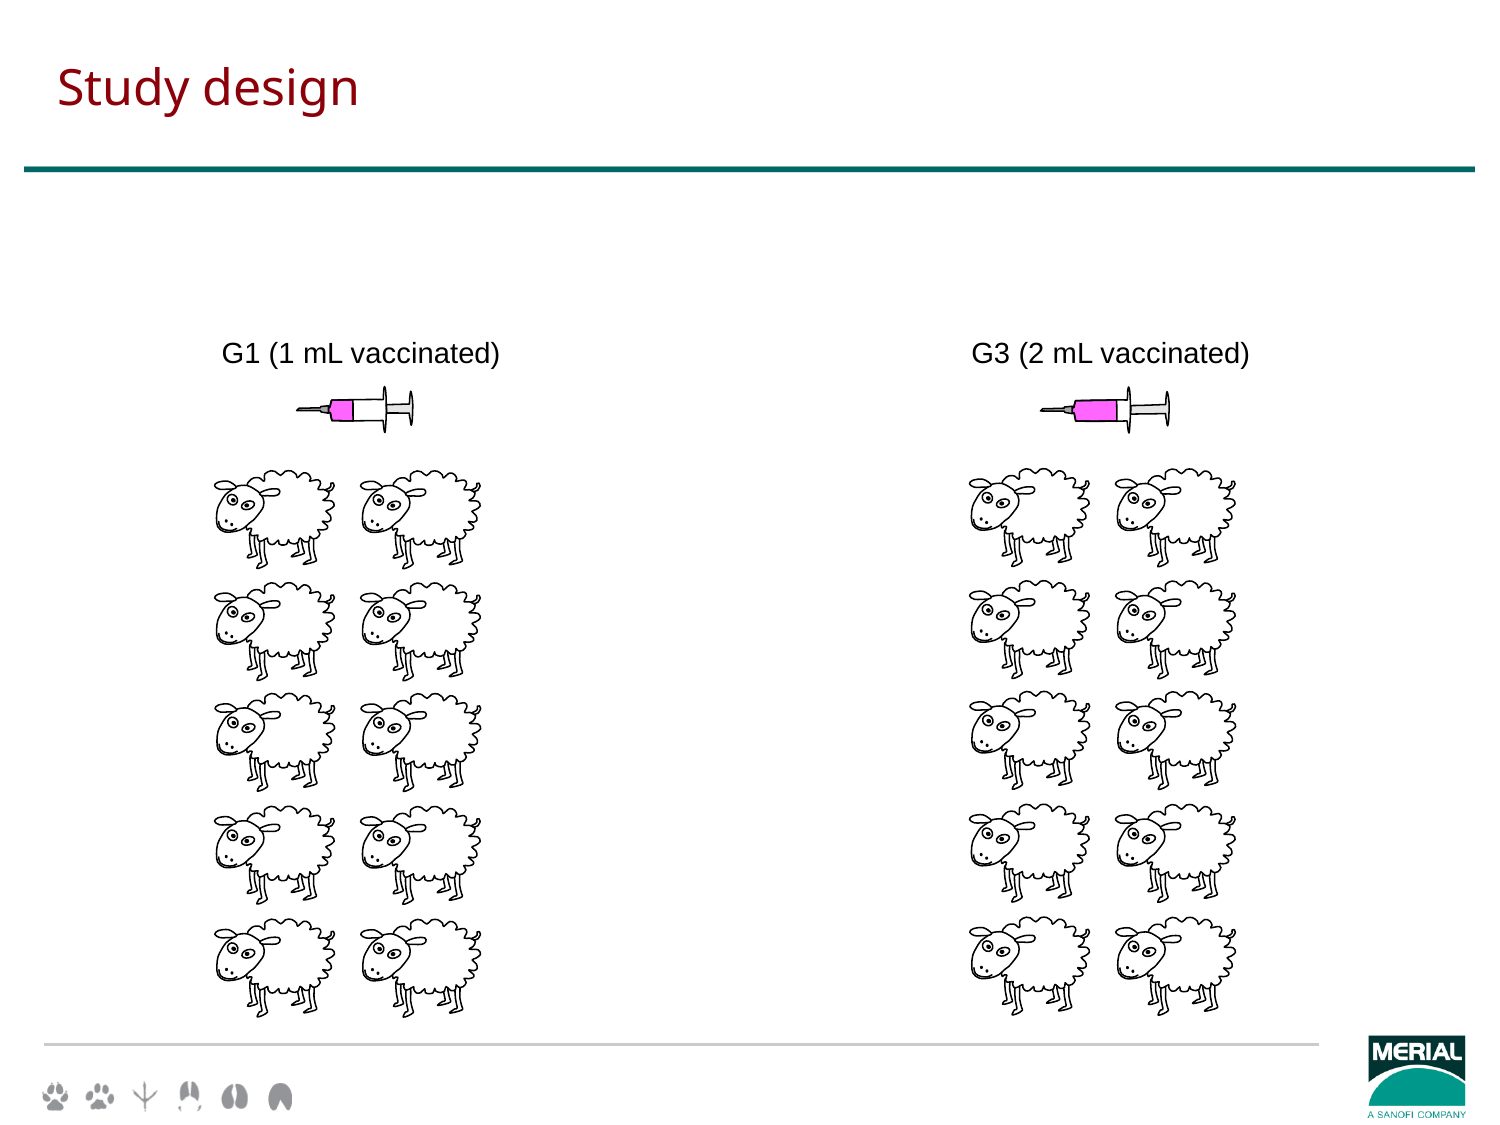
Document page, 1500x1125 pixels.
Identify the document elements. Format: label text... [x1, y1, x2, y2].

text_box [1081, 345, 1128, 475]
picture [24, 162, 1475, 177]
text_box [969, 468, 1236, 1016]
text_box G1 (1 mL vaccinated) [206, 327, 516, 377]
title Study design [41, 10, 1317, 161]
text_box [331, 351, 378, 468]
text_box G3 (2 mL vaccinated) [956, 326, 1266, 377]
picture [1367, 1034, 1466, 1118]
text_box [214, 470, 481, 1018]
picture [42, 1081, 292, 1112]
